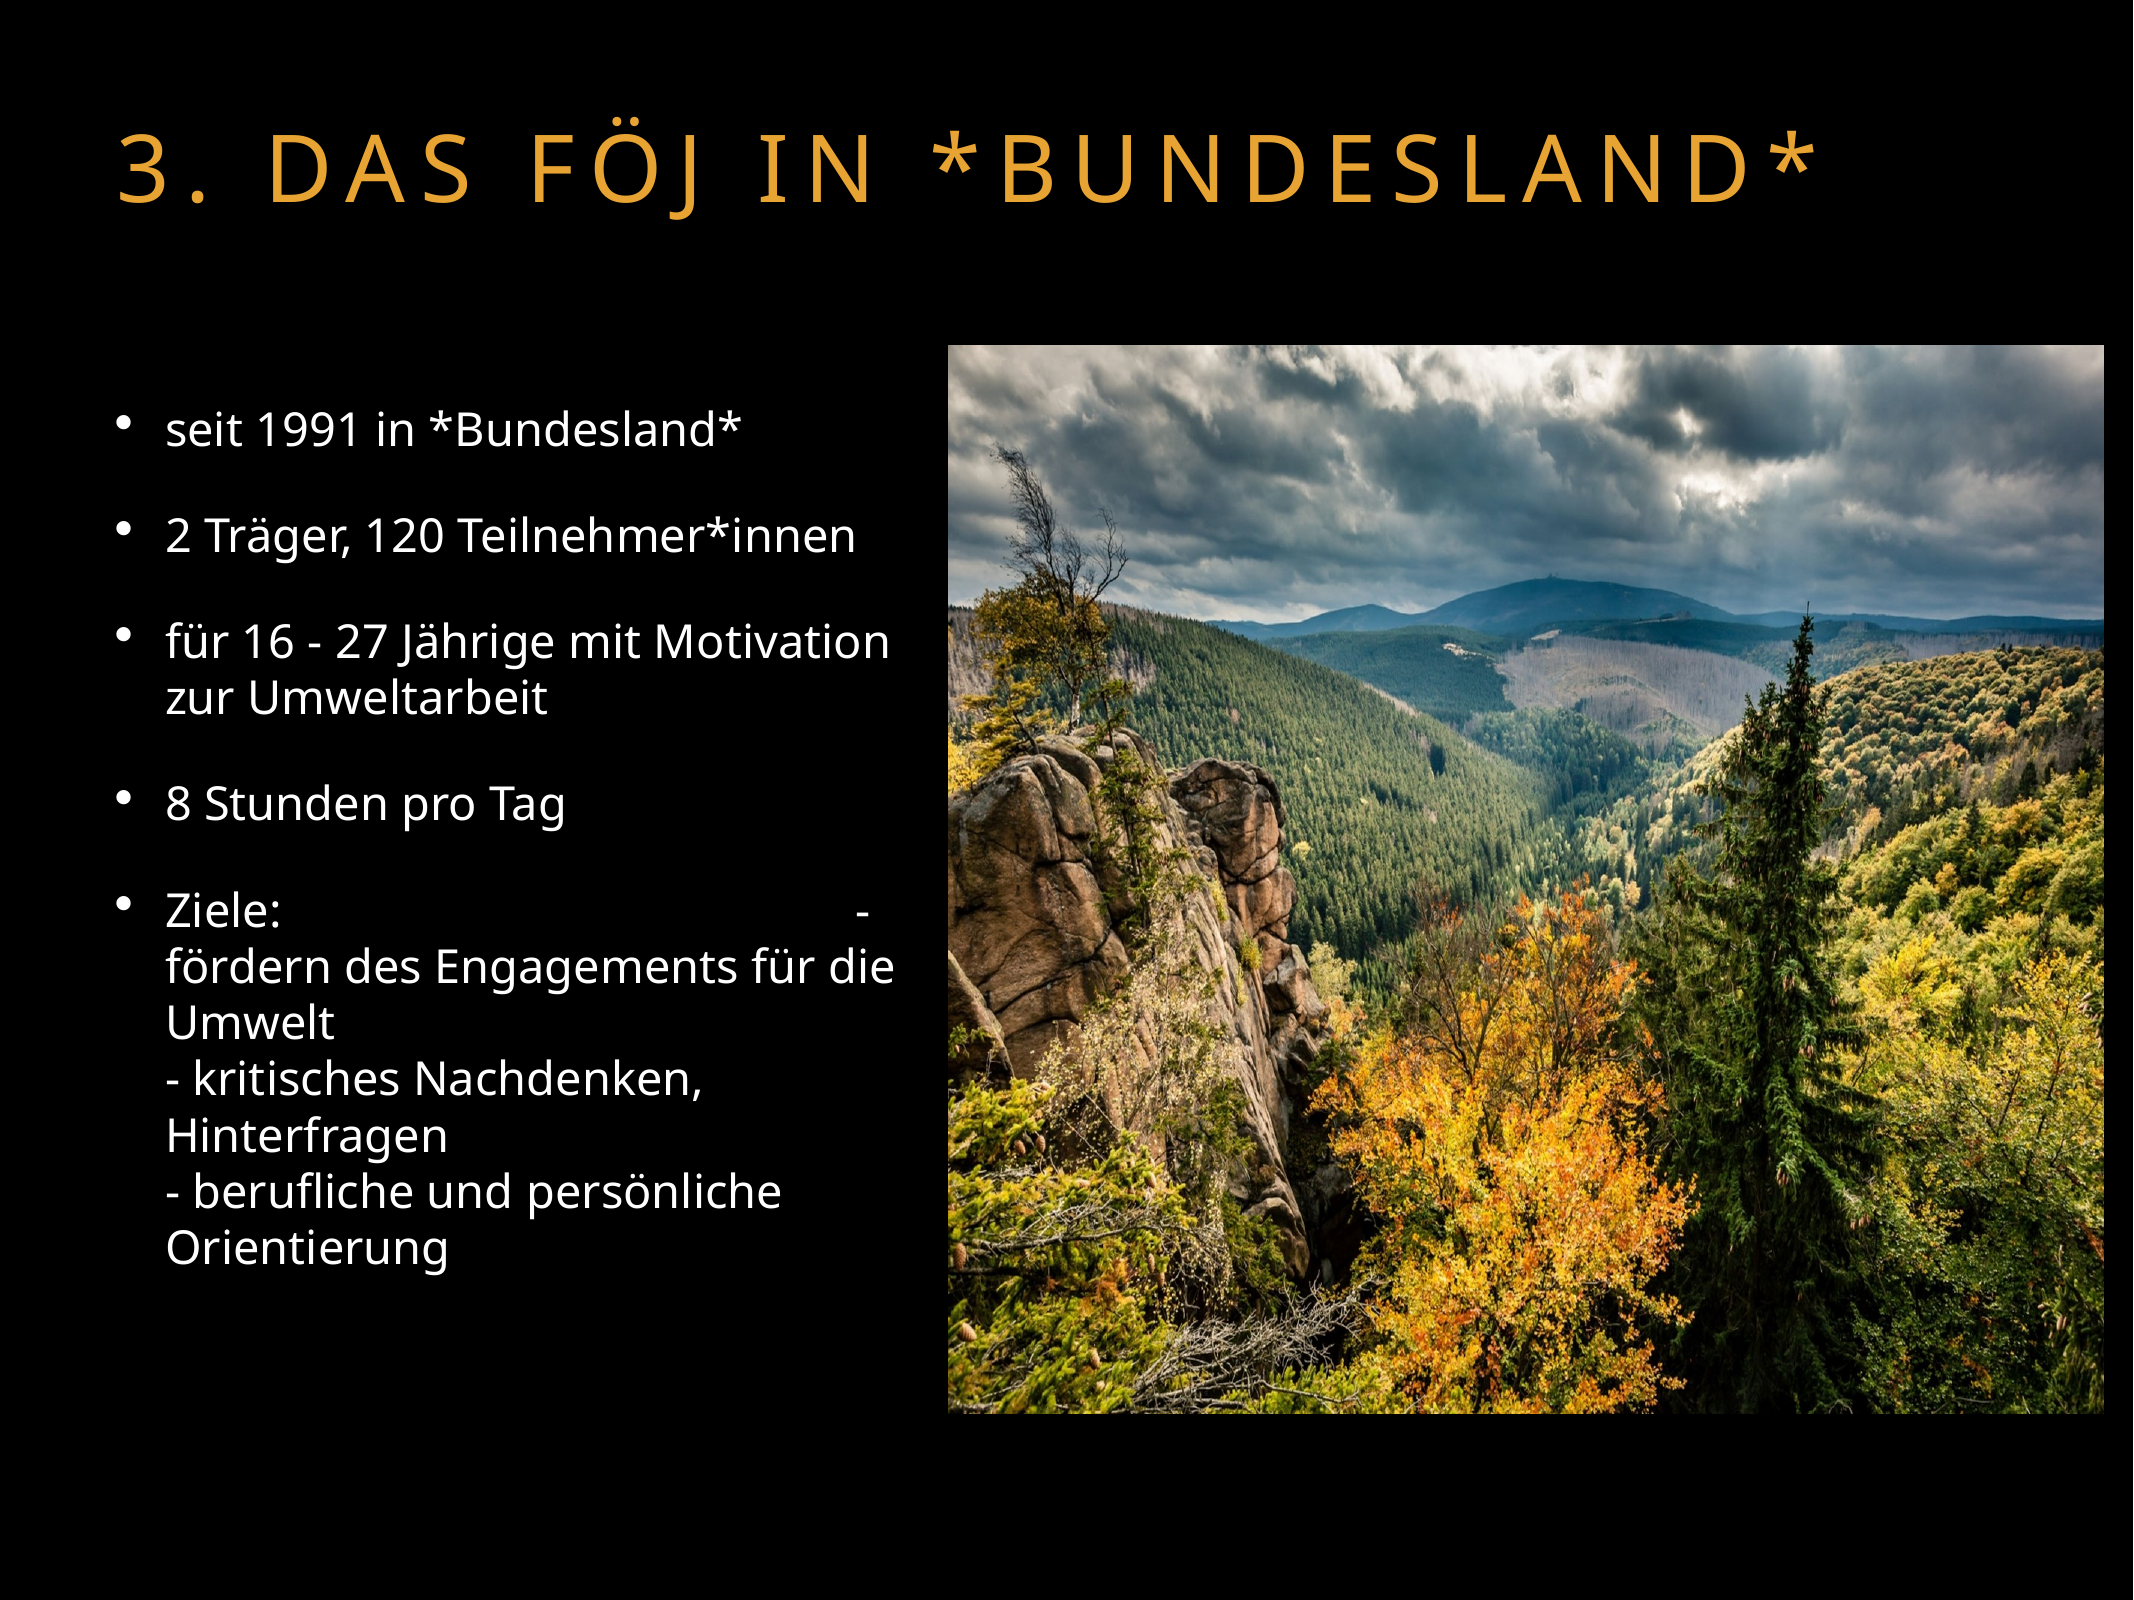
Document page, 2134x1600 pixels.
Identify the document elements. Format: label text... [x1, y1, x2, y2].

text_box 3. Das FÖJ in *Bundesland* [108, 99, 1996, 350]
picture [947, 345, 2104, 1414]
text_box seit 1991 in *Bundesland* 2 Träger, 120 Teilnehmer*innen für 16 - 27 Jährige mit Motivation zur Umweltarbeit 8 Stunden pro Tag Ziele: - fördern des Engagements für die Umwelt - kritisches Nachdenken, Hinterfragen - berufliche und persönliche Orientierung [108, 339, 942, 1334]
